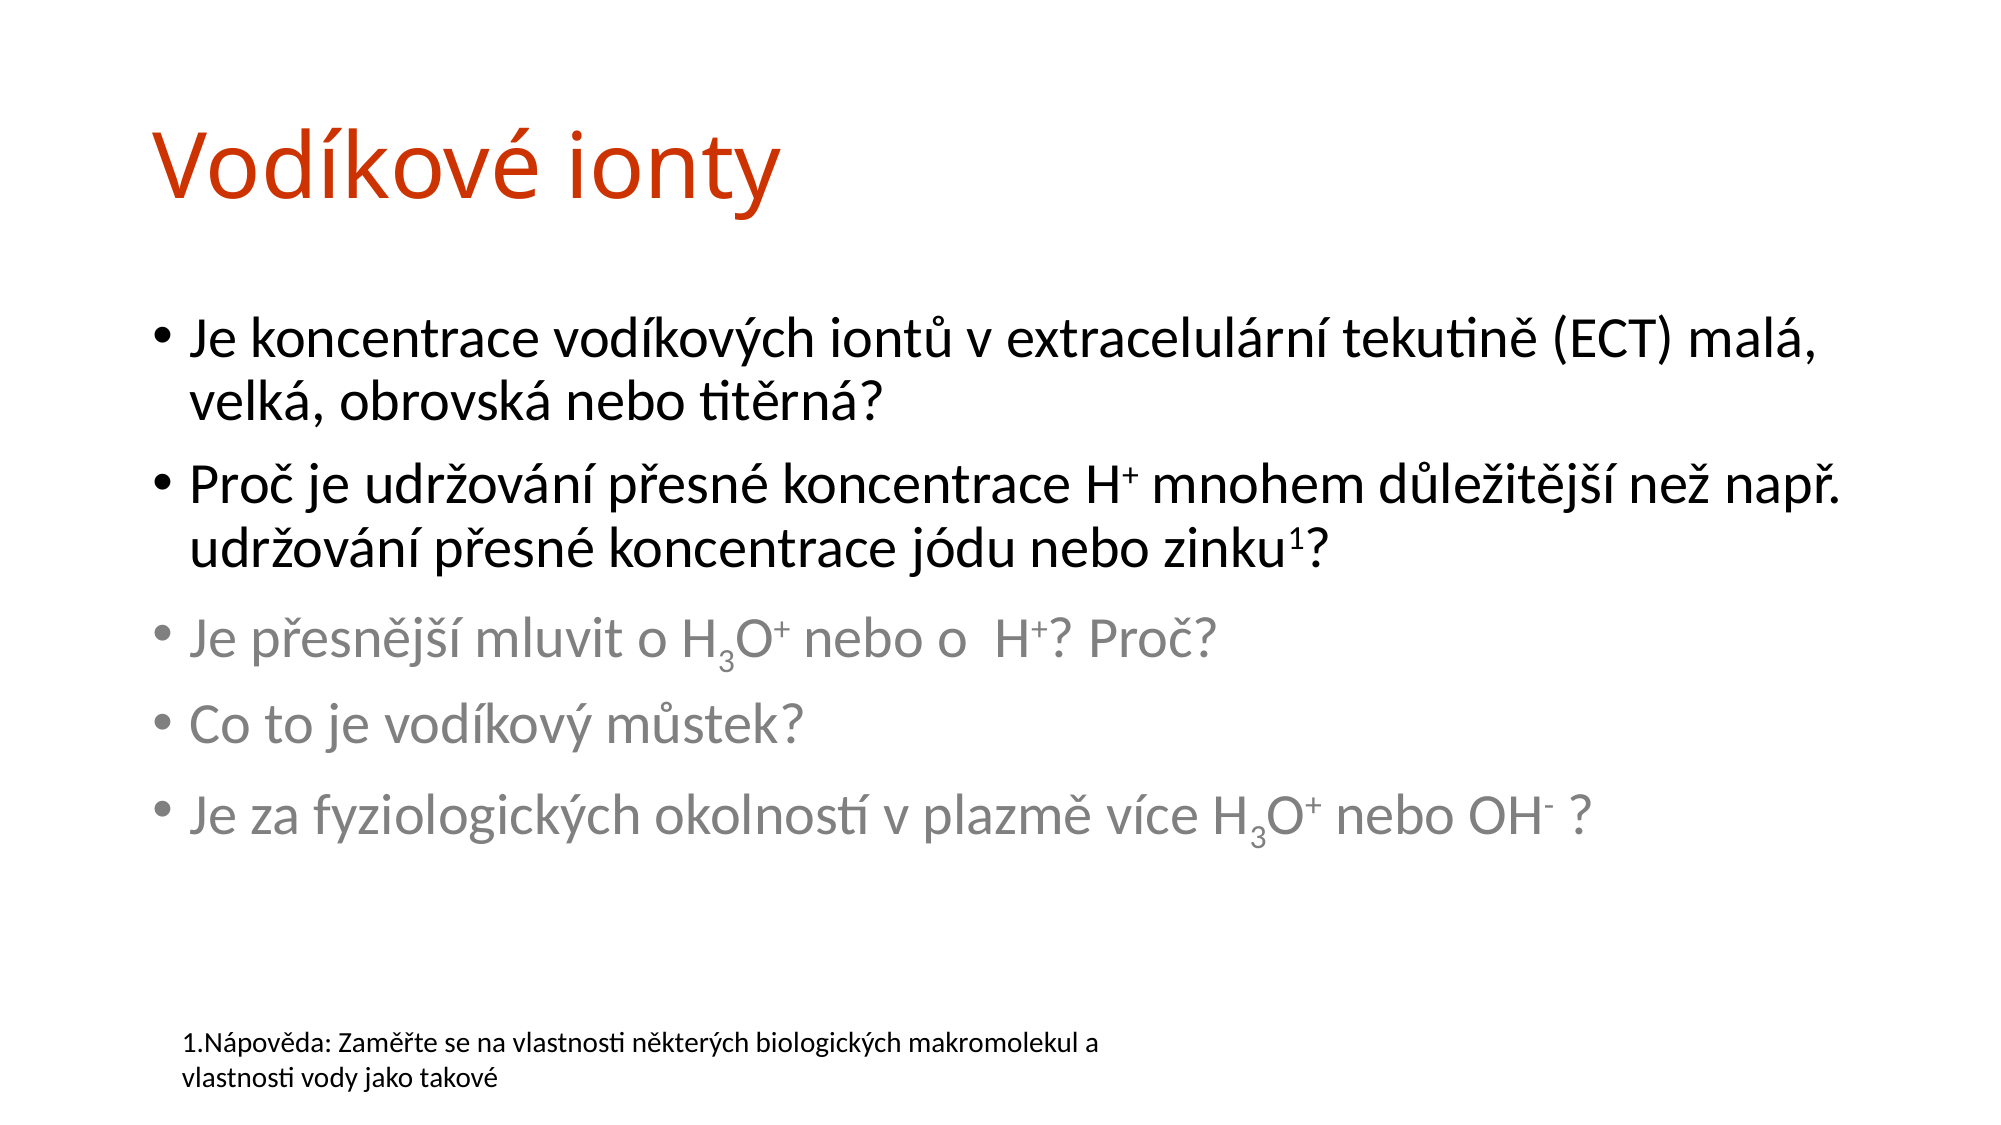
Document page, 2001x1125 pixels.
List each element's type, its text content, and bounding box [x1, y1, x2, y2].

list Je koncentrace vodíkových iontů v extracelulární tekutině (ECT) malá, velká, obrovská nebo titěrná? Proč je udržování přesné koncentrace H+ mnohem důležitější než např. udržování přesné koncentrace jódu nebo zinku1? Je přesnější mluvit o H3O+ nebo o H+? Proč? Co to je vodíkový můstek? Je za fyziologických okolností v plazmě více H3O+ nebo OH- ? [137, 299, 1863, 1014]
title Vodíkové ionty [137, 59, 1863, 278]
footer 1.Nápověda: Zaměřte se na vlastnosti některých biologických makromolekul a vlastnosti vody jako takové [166, 1013, 1155, 1103]
